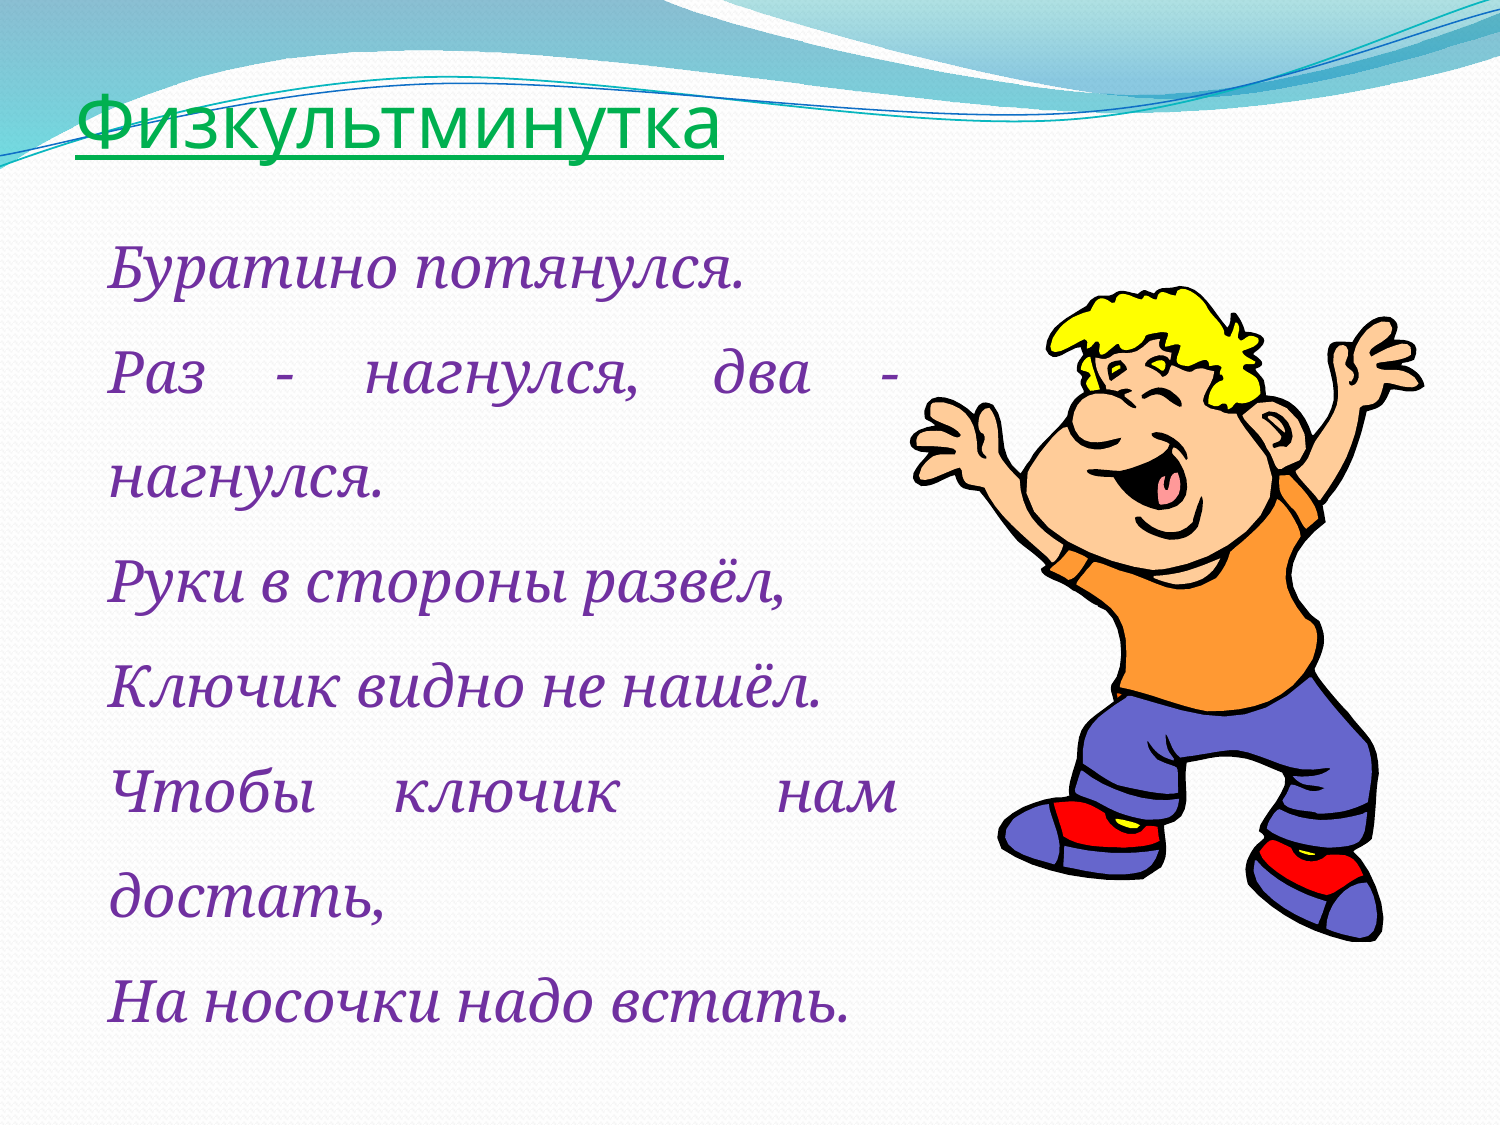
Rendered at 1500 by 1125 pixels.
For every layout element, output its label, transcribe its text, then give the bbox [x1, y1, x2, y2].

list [902, 269, 1433, 942]
title Физкультминутка [75, 45, 1425, 164]
text_box Буратино потянулся. Раз - нагнулся, два - нагнулся. Руки в стороны развёл, Ключик видно не нашёл. Чтобы ключик нам достать, На носочки надо встать. [93, 187, 915, 1042]
